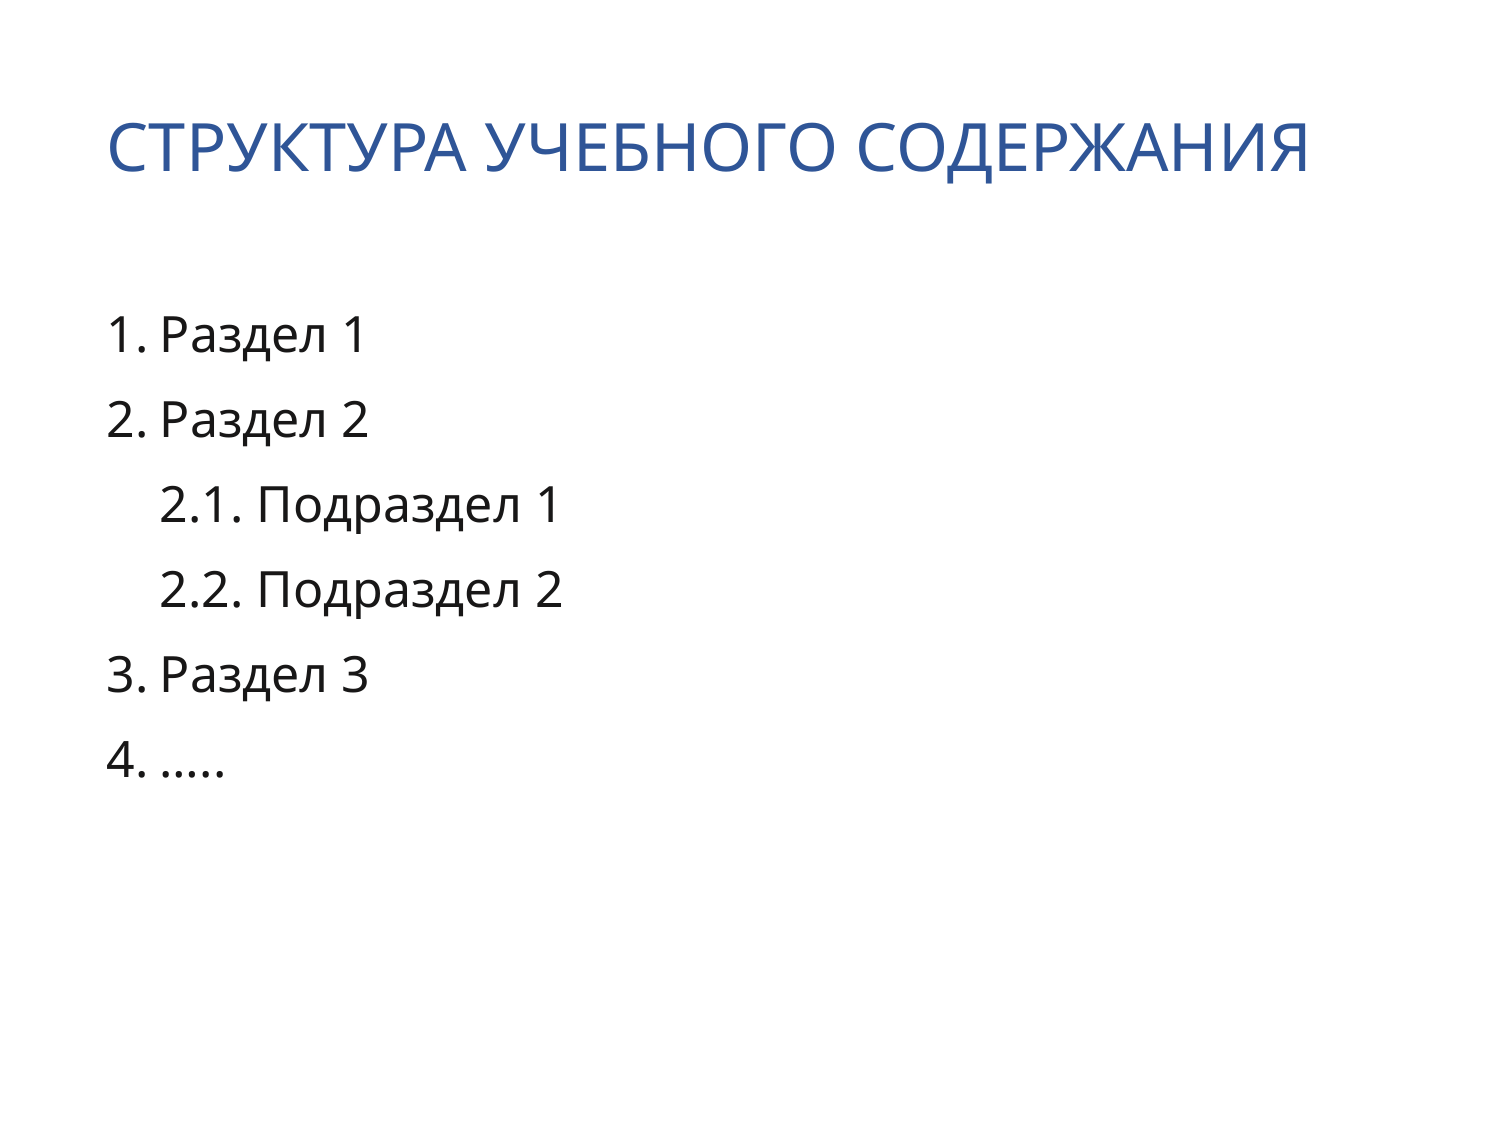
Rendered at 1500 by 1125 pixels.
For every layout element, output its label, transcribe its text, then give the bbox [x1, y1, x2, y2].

list Раздел 1 Раздел 2 2.1. Подраздел 1 2.2. Подраздел 2 Раздел 3 ….. [91, 294, 1409, 1009]
title СТРУКТУРА УЧЕБНОГО СОДЕРЖАНИЯ [91, 41, 1409, 260]
